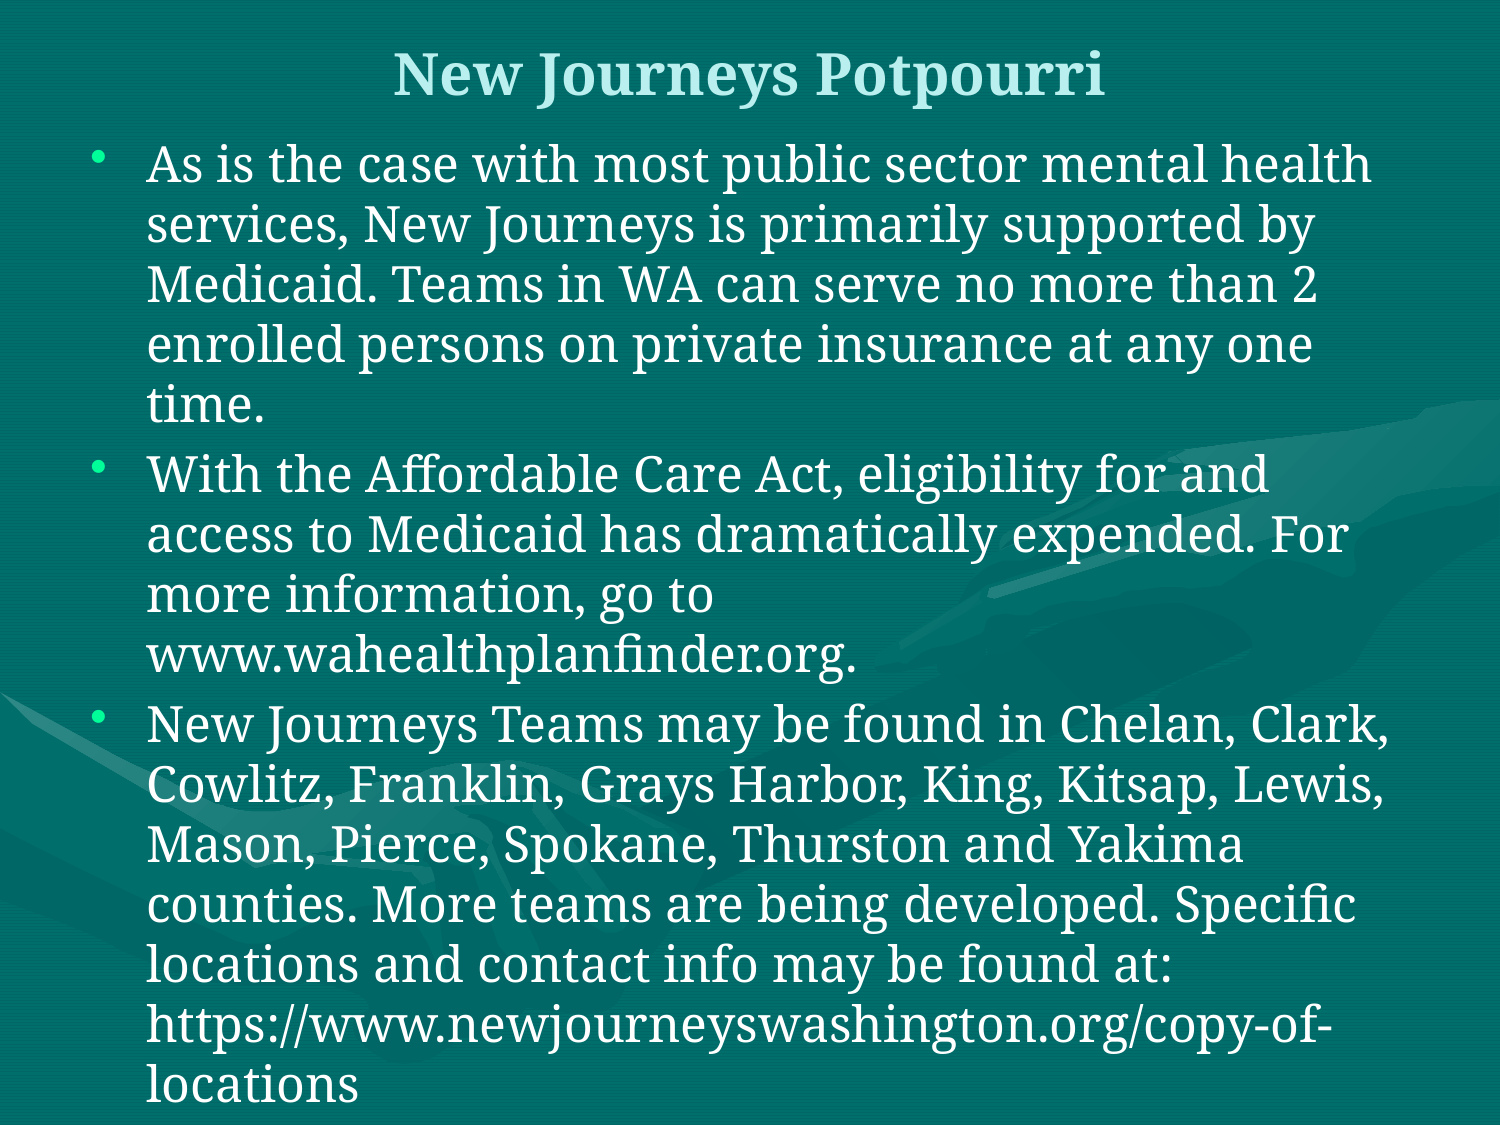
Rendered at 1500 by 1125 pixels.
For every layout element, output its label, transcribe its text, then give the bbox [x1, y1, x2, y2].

title New Journeys Potpourri [74, 19, 1426, 124]
list As is the case with most public sector mental health services, New Journeys is primarily supported by Medicaid. Teams in WA can serve no more than 2 enrolled persons on private insurance at any one time. With the Affordable Care Act, eligibility for and access to Medicaid has dramatically expended. For more information, go to www.wahealthplanfinder.org. New Journeys Teams may be found in Chelan, Clark, Cowlitz, Franklin, Grays Harbor, King, Kitsap, Lewis, Mason, Pierce, Spokane, Thurston and Yakima counties. More teams are being developed. Specific locations and contact info may be found at: https://www.newjourneyswashington.org/copy-of-locations Additional information on public mental health services in WA may be found here: https://www.hca.wa.gov/health-care-services-and-supports/behavioral-health-and-recovery [74, 124, 1426, 1001]
